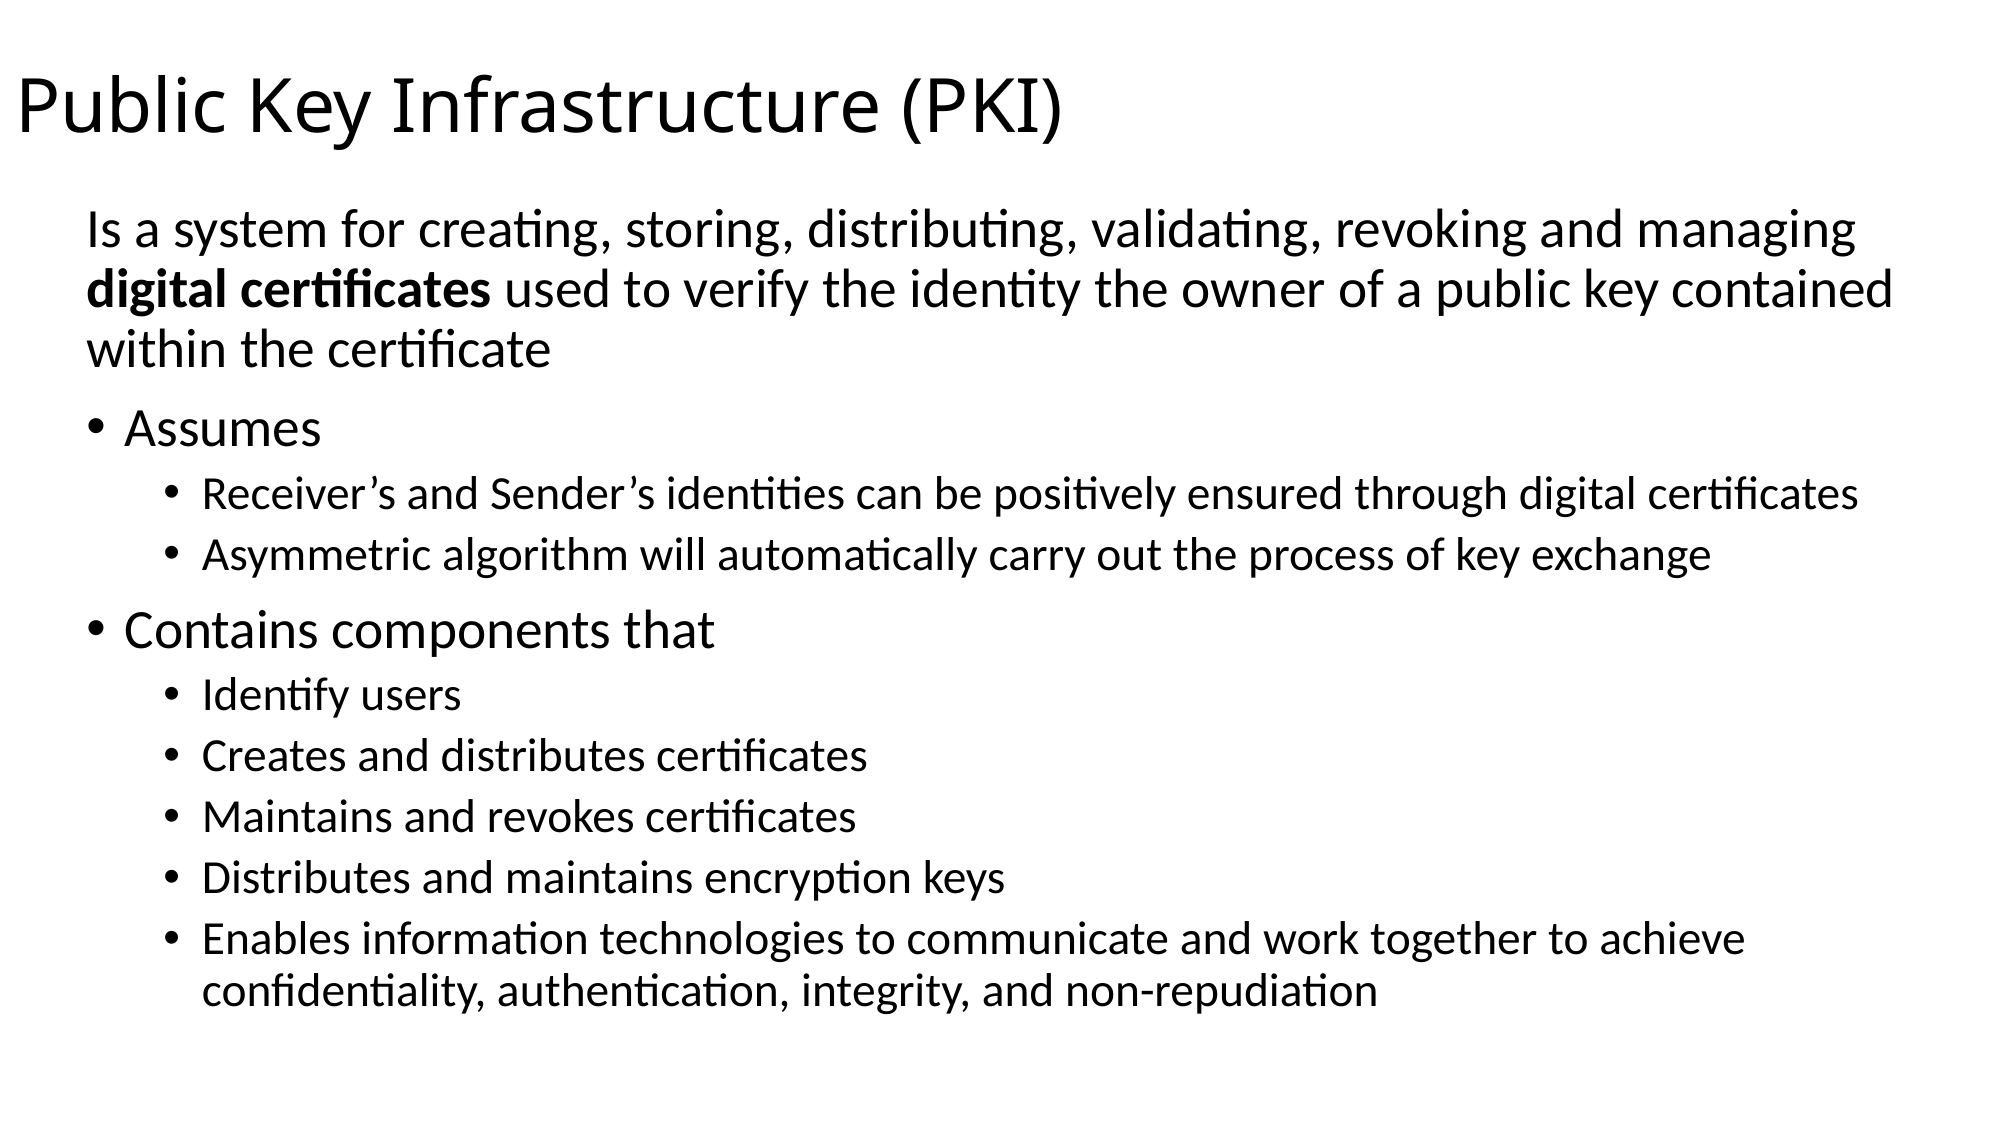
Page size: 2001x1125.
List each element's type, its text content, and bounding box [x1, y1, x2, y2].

title Public Key Infrastructure (PKI) [0, 0, 2000, 218]
list Is a system for creating, storing, distributing, validating, revoking and managing digital certificates used to verify the identity the owner of a public key contained within the certificate Assumes Receiver’s and Sender’s identities can be positively ensured through digital certificates Asymmetric algorithm will automatically carry out the process of key exchange Contains components that Identify users Creates and distributes certificates Maintains and revokes certificates Distributes and maintains encryption keys Enables information technologies to communicate and work together to achieve confidentiality, authentication, integrity, and non-repudiation [71, 192, 1918, 1034]
